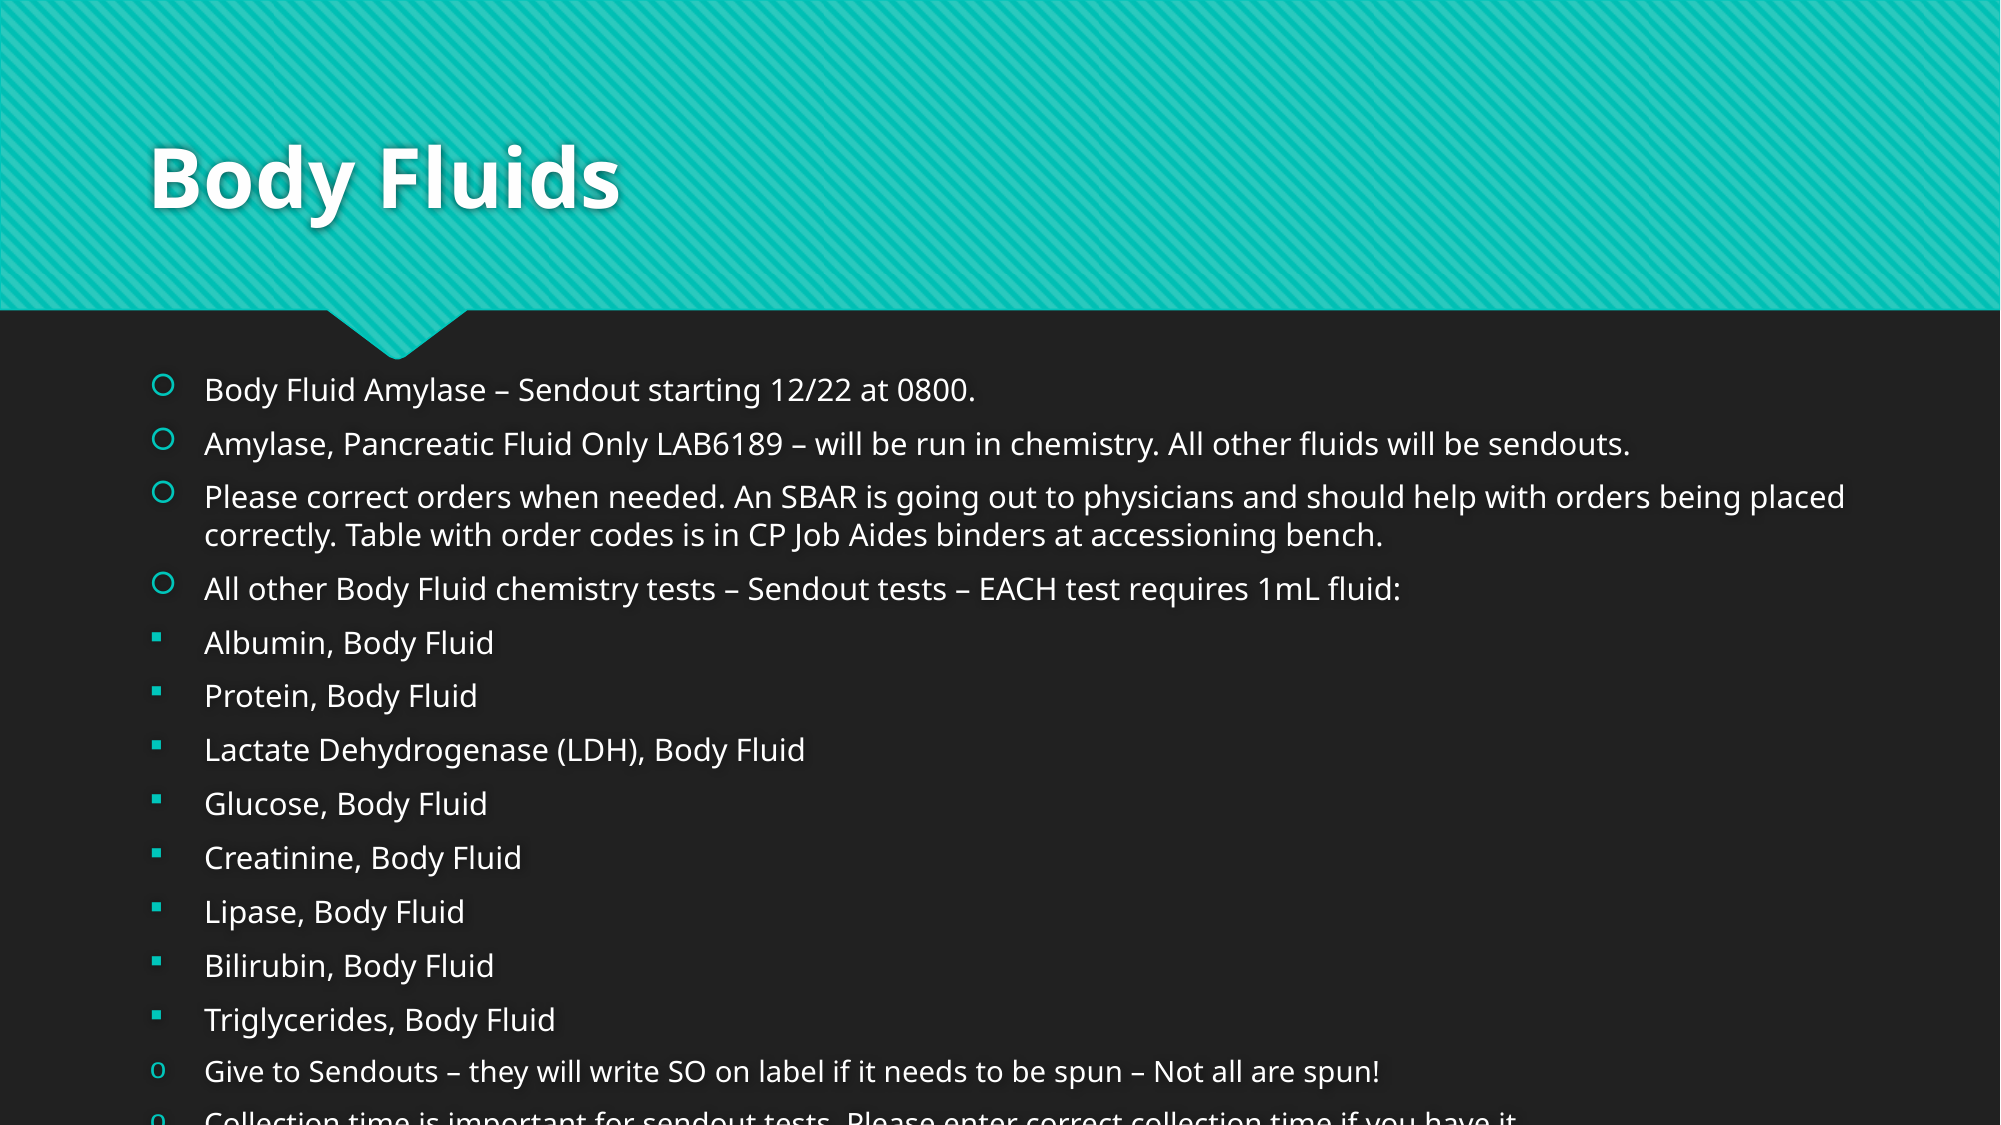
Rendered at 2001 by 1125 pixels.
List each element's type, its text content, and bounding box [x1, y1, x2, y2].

title Body Fluids [132, 73, 1868, 233]
list Body Fluid Amylase – Sendout starting 12/22 at 0800. Amylase, Pancreatic Fluid Only LAB6189 – will be run in chemistry. All other fluids will be sendouts. Please correct orders when needed. An SBAR is going out to physicians and should help with orders being placed correctly. Table with order codes is in CP Job Aides binders at accessioning bench. All other Body Fluid chemistry tests – Sendout tests – EACH test requires 1mL fluid: Albumin, Body Fluid Protein, Body Fluid Lactate Dehydrogenase (LDH), Body Fluid Glucose, Body Fluid Creatinine, Body Fluid Lipase, Body Fluid Bilirubin, Body Fluid Triglycerides, Body Fluid Give to Sendouts – they will write SO on label if it needs to be spun – Not all are spun! Collection time is important for sendout tests. Please enter correct collection time if you have it. [134, 362, 1866, 1125]
